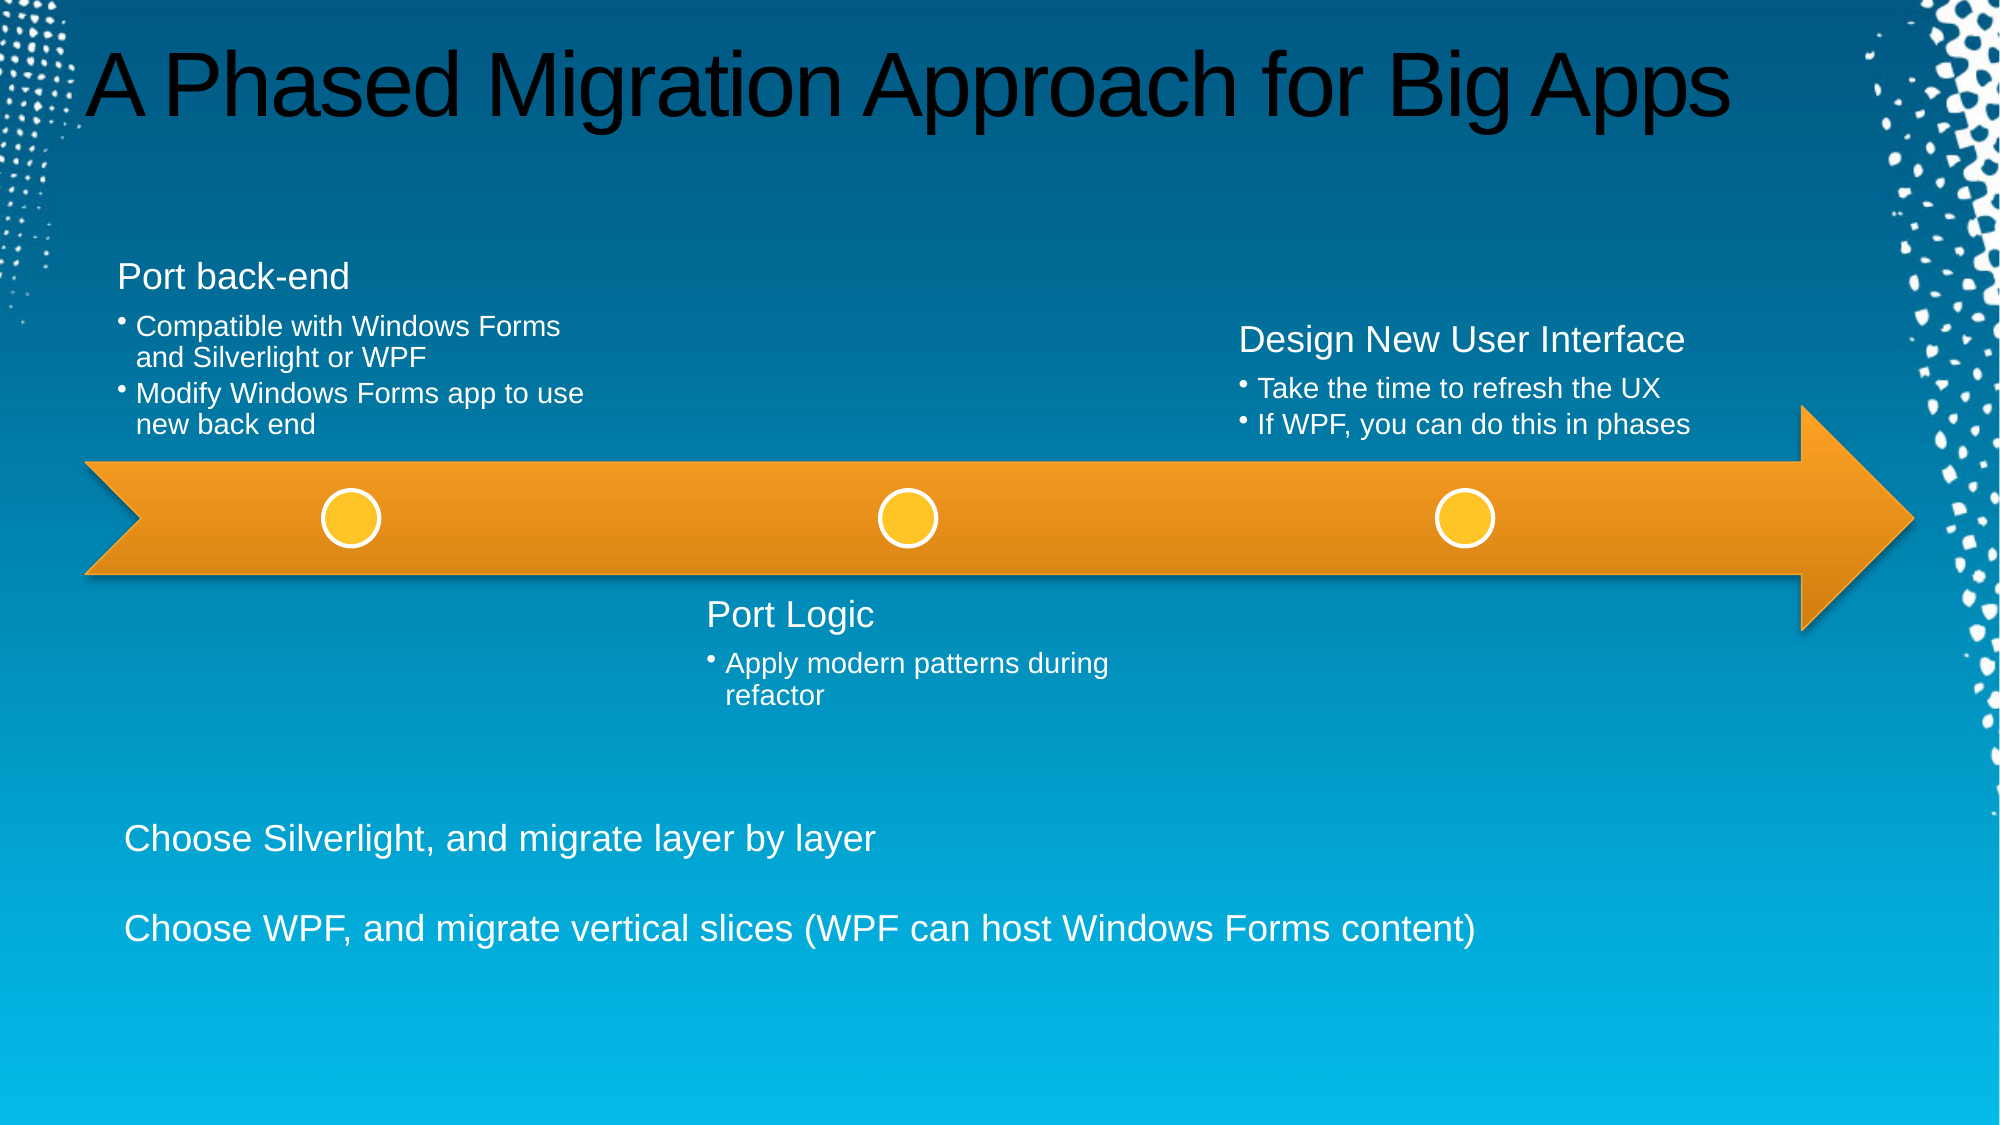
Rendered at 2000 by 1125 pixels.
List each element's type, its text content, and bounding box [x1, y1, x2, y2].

picture [3, 10, 11, 18]
picture [0, 155, 5, 163]
picture [1925, 87, 1941, 99]
picture [1941, 324, 1952, 332]
picture [38, 74, 47, 80]
picture [1925, 141, 1935, 155]
picture [1935, 177, 1945, 189]
picture [24, 72, 32, 79]
picture [31, 131, 37, 138]
picture [1955, 557, 1965, 573]
picture [56, 47, 64, 55]
picture [33, 0, 42, 10]
picture [1992, 438, 2000, 448]
picture [9, 84, 15, 91]
picture [1915, 308, 1929, 326]
picture [13, 41, 25, 49]
picture [1973, 368, 1982, 380]
picture [55, 62, 62, 69]
picture [18, 13, 26, 19]
picture [1915, 109, 1924, 119]
picture [30, 14, 40, 23]
picture [1952, 502, 1967, 516]
picture [34, 101, 43, 111]
picture [1946, 525, 1956, 533]
picture [42, 31, 53, 39]
picture [1957, 187, 1971, 200]
picture [1942, 465, 1958, 483]
picture [1950, 359, 1960, 366]
picture [1932, 235, 1943, 241]
picture [1983, 404, 1992, 414]
picture [1969, 625, 1985, 642]
picture [1981, 604, 2000, 620]
picture [0, 24, 9, 33]
picture [1942, 269, 1953, 276]
picture [1889, 152, 1901, 166]
picture [11, 55, 21, 64]
picture [1911, 223, 1918, 230]
picture [33, 116, 40, 124]
picture [1979, 657, 1995, 676]
picture [17, 129, 23, 136]
picture [1990, 492, 2000, 505]
picture [1991, 747, 2000, 765]
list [84, 237, 1915, 800]
picture [1921, 0, 1934, 8]
picture [1922, 200, 1934, 207]
picture [1993, 321, 2000, 339]
picture [1958, 445, 1968, 460]
picture [1948, 413, 1958, 424]
picture [16, 143, 21, 151]
title A Phased Migration Approach for Big Apps [85, 37, 1914, 138]
picture [58, 32, 66, 41]
picture [1914, 164, 1923, 177]
picture [33, 88, 42, 97]
picture [6, 97, 12, 105]
picture [16, 22, 23, 34]
picture [1920, 257, 1932, 264]
picture [1935, 0, 2000, 306]
picture [0, 40, 9, 45]
picture [1898, 188, 1912, 198]
picture [43, 42, 49, 53]
picture [1960, 392, 1970, 403]
text_box Choose Silverlight, and migrate layer by layer Choose WPF, and migrate vertical slices (WPF can host Windows Forms content) [123, 814, 1885, 950]
picture [1991, 637, 2000, 652]
picture [1892, 212, 1902, 216]
picture [1995, 582, 2000, 595]
picture [47, 0, 57, 10]
picture [1963, 278, 1976, 291]
picture [18, 0, 29, 6]
picture [1968, 481, 1978, 492]
picture [1963, 335, 1972, 344]
picture [1946, 155, 1961, 167]
picture [1926, 344, 1939, 358]
picture [1974, 683, 1985, 694]
picture [1955, 246, 1965, 256]
picture [1938, 122, 1950, 133]
picture [10, 69, 17, 78]
picture [54, 76, 60, 83]
picture [1988, 547, 2000, 561]
picture [1935, 431, 1946, 449]
picture [1915, 274, 1920, 291]
picture [1978, 517, 1987, 527]
picture [1963, 589, 1976, 607]
picture [1994, 382, 2000, 391]
picture [1953, 301, 1962, 312]
picture [29, 27, 38, 38]
picture [1928, 399, 1939, 415]
picture [41, 59, 48, 67]
picture [1980, 460, 1987, 469]
picture [45, 16, 55, 24]
picture [1984, 349, 1992, 357]
picture [1945, 213, 1955, 220]
picture [1982, 714, 1993, 729]
picture [26, 57, 34, 68]
picture [1935, 379, 1948, 391]
picture [1929, 27, 1945, 45]
picture [1930, 291, 1941, 297]
picture [1988, 691, 2000, 709]
picture [28, 42, 36, 53]
picture [1972, 570, 1986, 583]
picture [1972, 312, 1985, 322]
picture [1963, 535, 1977, 550]
picture [1970, 426, 1980, 436]
picture [1919, 367, 1930, 378]
